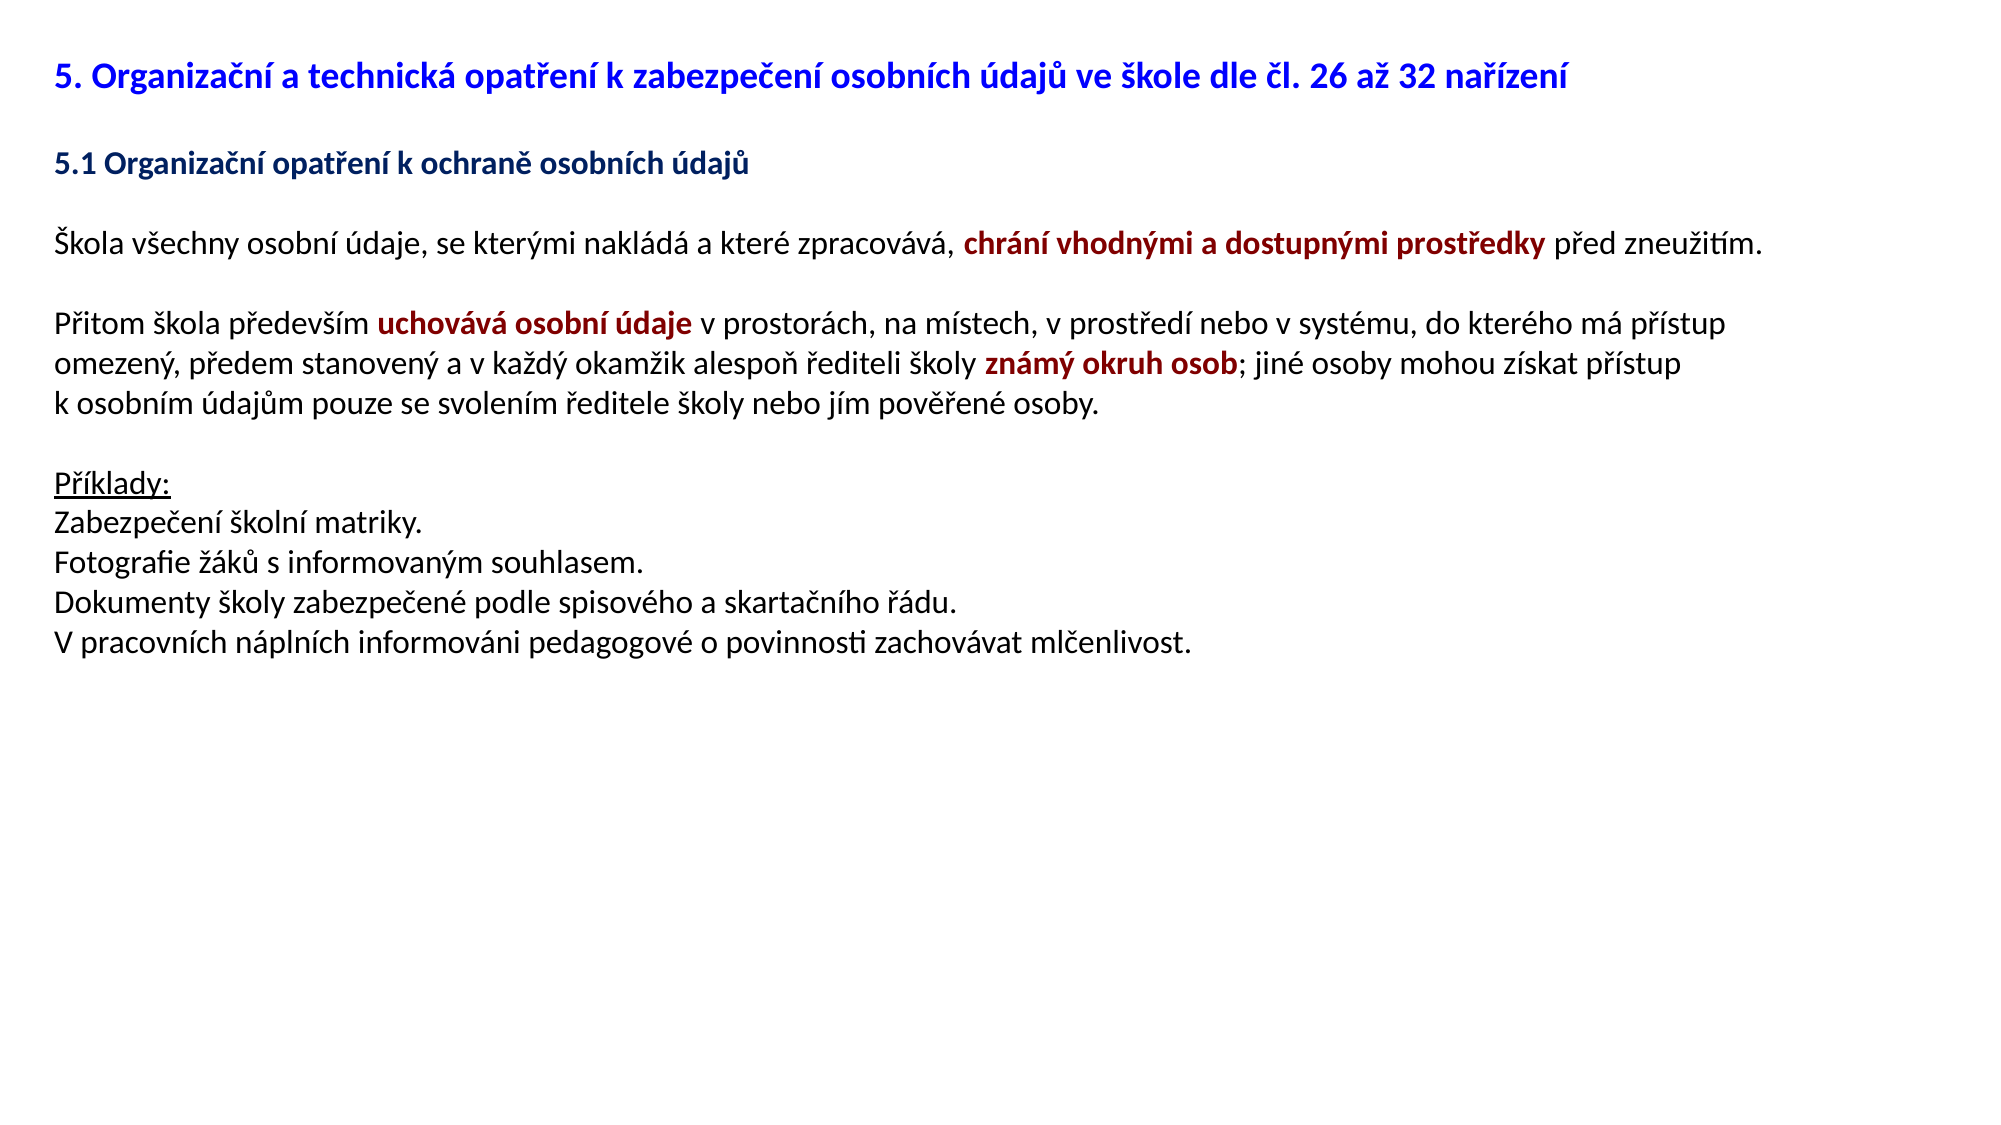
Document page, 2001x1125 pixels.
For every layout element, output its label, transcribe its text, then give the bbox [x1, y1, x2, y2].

text_box 5. Organizační a technická opatření k zabezpečení osobních údajů ve škole dle čl. 26 až 32 nařízení 5.1 Organizační opatření k ochraně osobních údajů Škola všechny osobní údaje, se kterými nakládá a které zpracovává, chrání vhodnými a dostupnými prostředky před zneužitím. Přitom škola především uchovává osobní údaje v prostorách, na místech, v prostředí nebo v systému, do kterého má přístup omezený, předem stanovený a v každý okamžik alespoň řediteli školy známý okruh osob; jiné osoby mohou získat přístup k osobním údajům pouze se svolením ředitele školy nebo jím pověřené osoby. Příklady: Zabezpečení školní matriky. Fotografie žáků s informovaným souhlasem. Dokumenty školy zabezpečené podle spisového a skartačního řádu. V pracovních náplních informováni pedagogové o povinnosti zachovávat mlčenlivost. [39, 44, 1790, 708]
